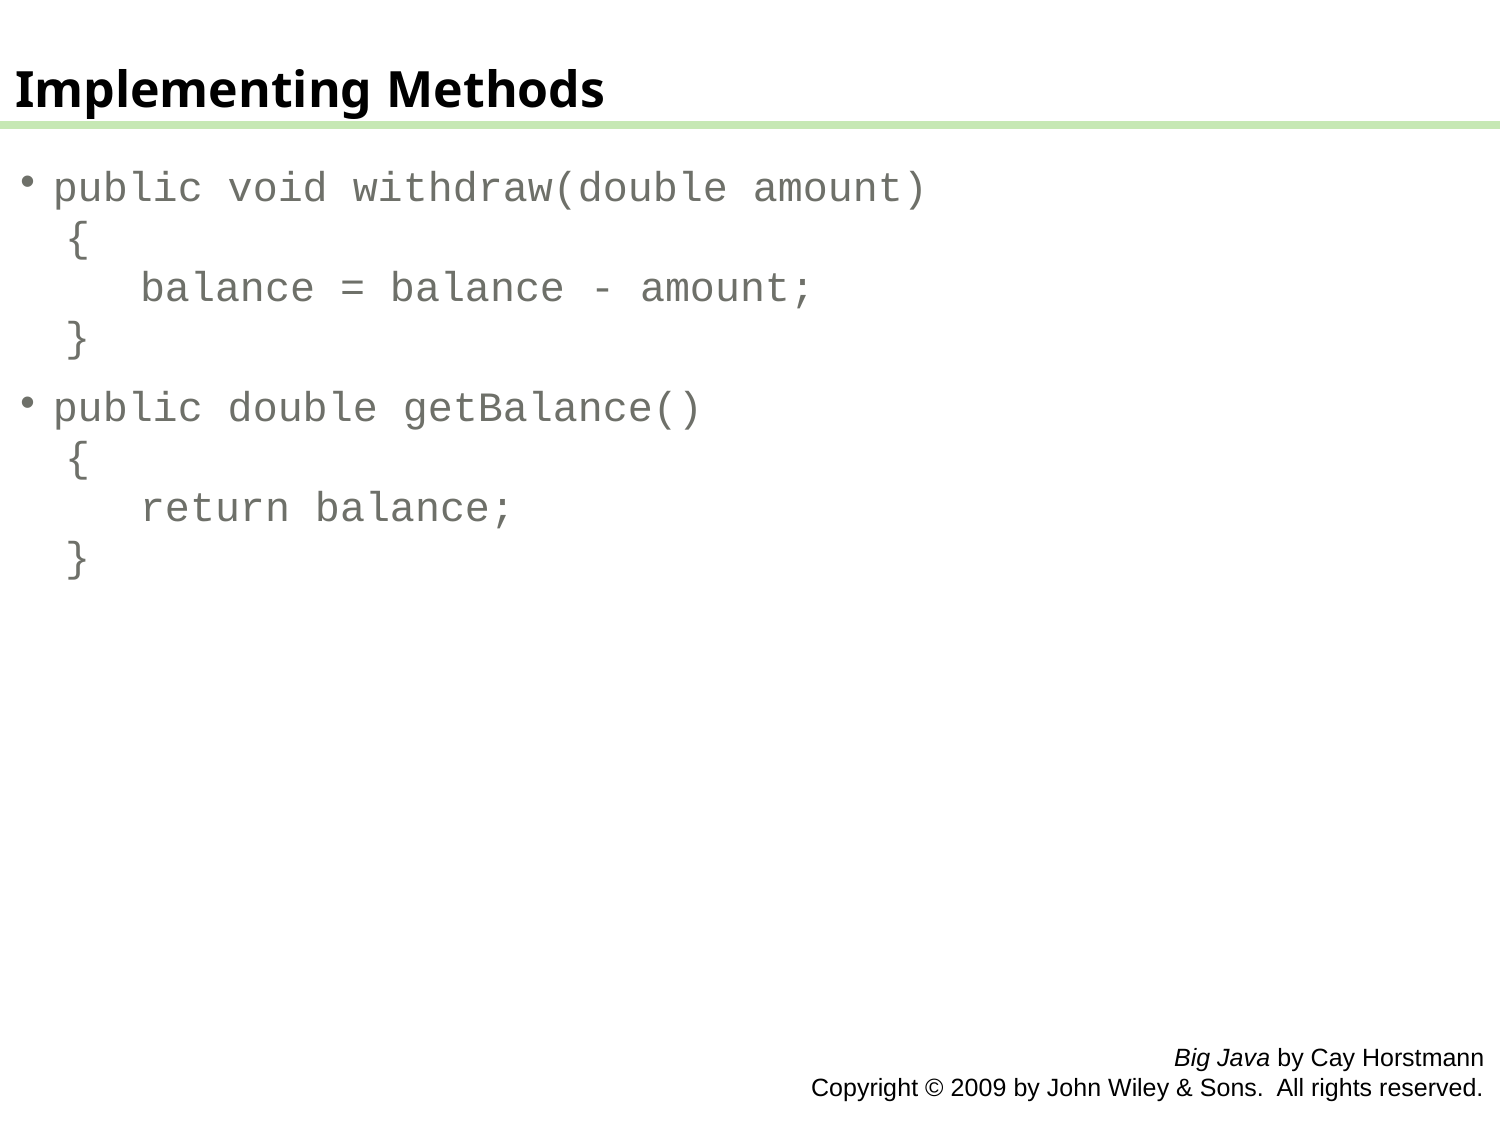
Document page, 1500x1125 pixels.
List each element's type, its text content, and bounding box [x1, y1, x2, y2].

text_box Implementing Methods [0, 49, 1150, 124]
text_box Big Java by Cay Horstmann Copyright © 2009 by John Wiley & Sons. All rights reserved. [787, 1034, 1500, 1113]
text_box public void withdraw(double amount) { balance = balance - amount; } public double getBalance() { return balance; } [0, 147, 1500, 592]
